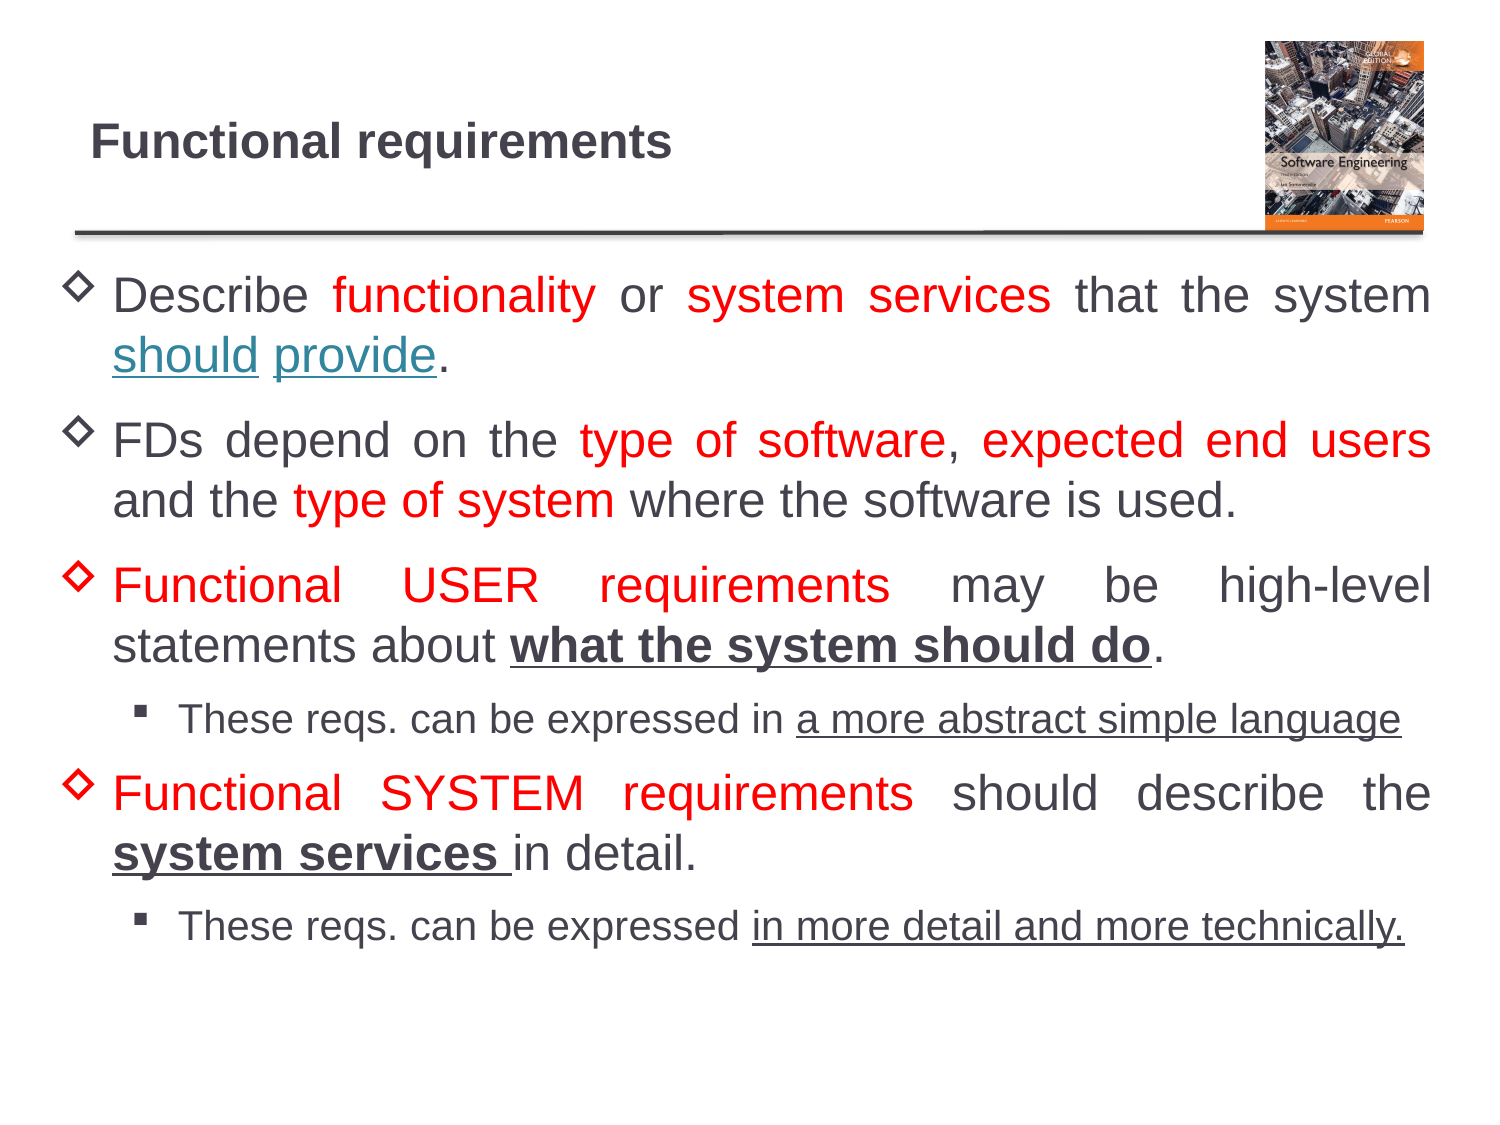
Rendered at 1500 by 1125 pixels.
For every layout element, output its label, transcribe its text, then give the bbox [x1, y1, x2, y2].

picture [1265, 41, 1424, 231]
list Describe functionality or system services that the system should provide. FDs depend on the type of software, expected end users and the type of system where the software is used. Functional USER requirements may be high-level statements about what the system should do. These reqs. can be expressed in a more abstract simple language Functional SYSTEM requirements should describe the system services in detail. These reqs. can be expressed in more detail and more technically. [41, 255, 1447, 1005]
title Functional requirements [74, 44, 1272, 233]
